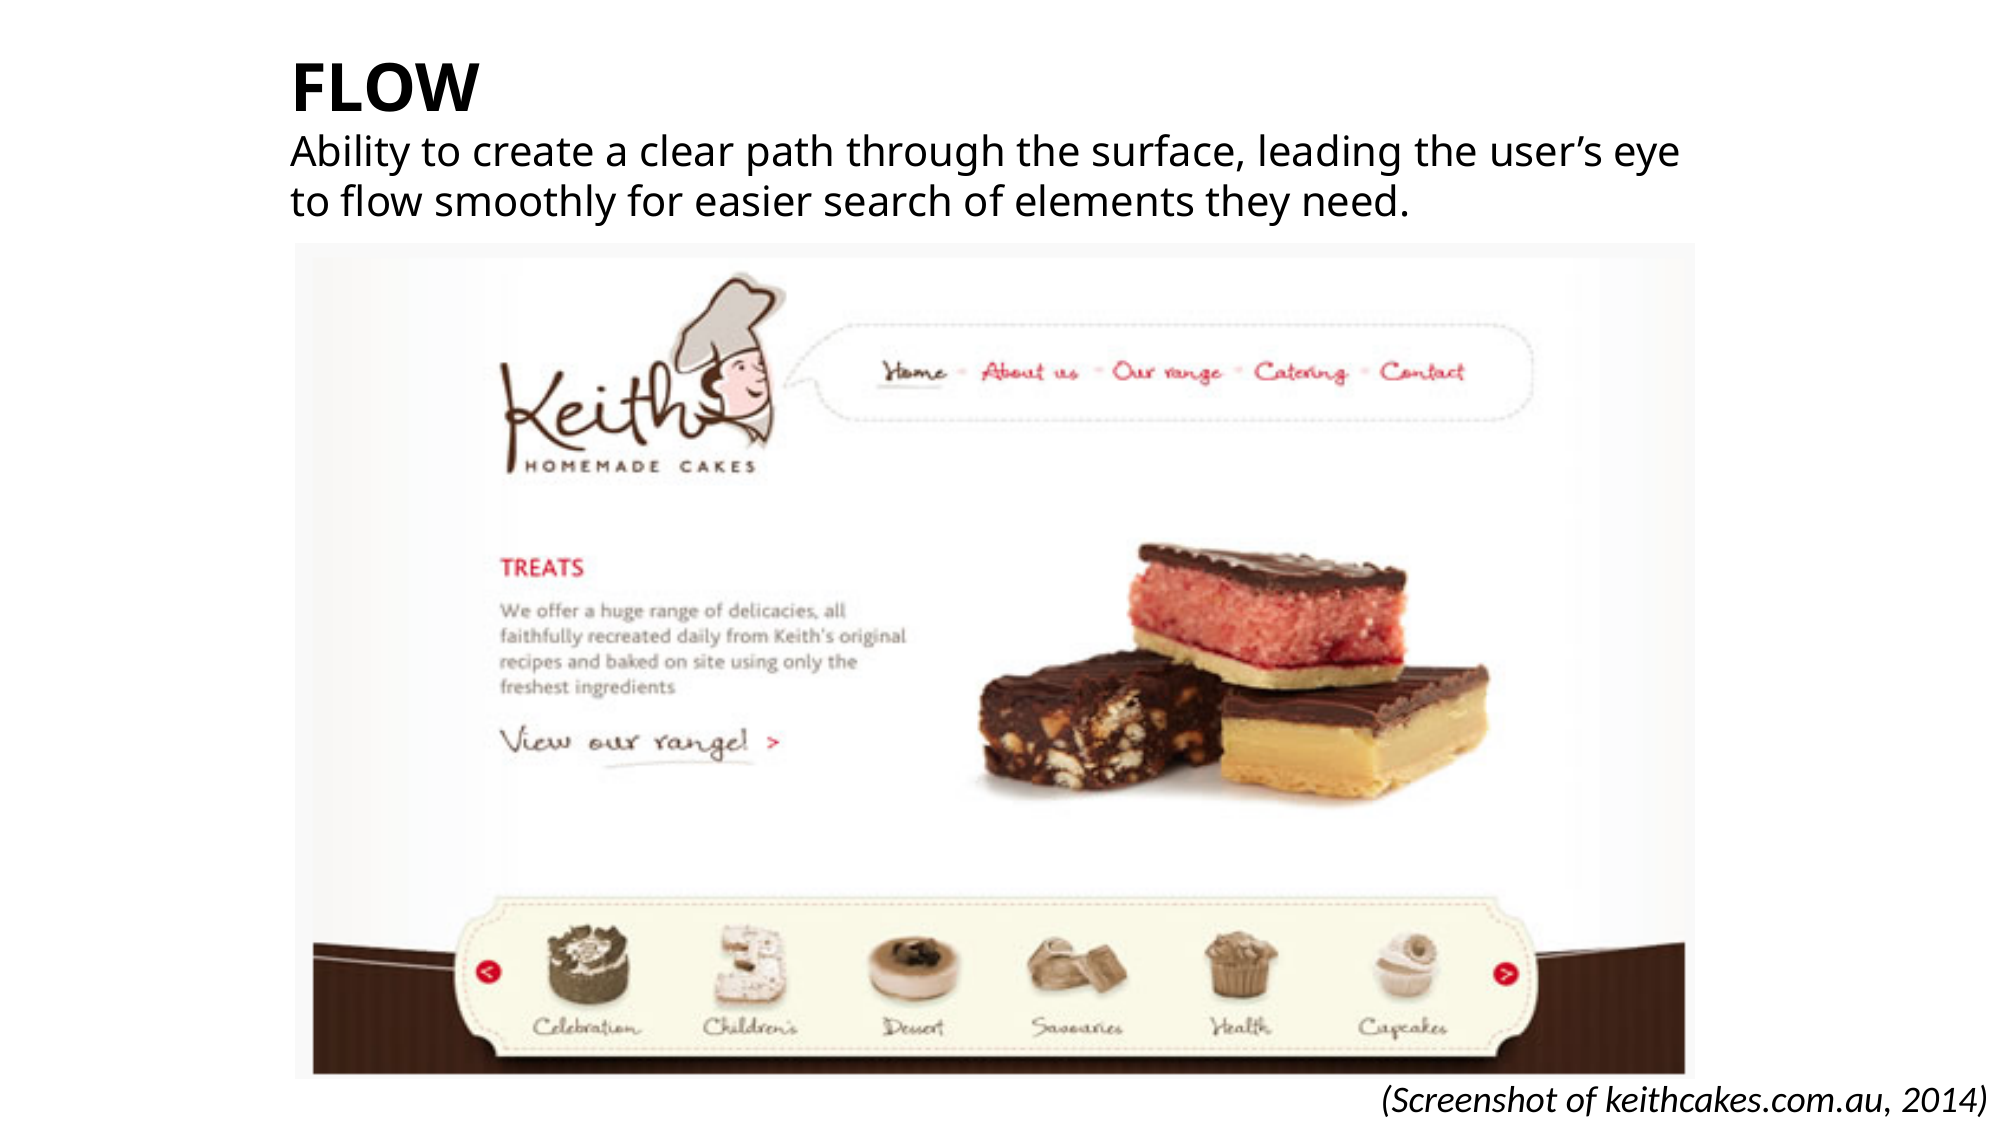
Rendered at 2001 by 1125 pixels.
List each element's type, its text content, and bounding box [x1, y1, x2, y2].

text_box (Screenshot of keithcakes.com.au, 2014) [1365, 1067, 2000, 1125]
text_box FLOW Ability to create a clear path through the surface, leading the user’s eye to flow smoothly for easier search of elements they need. [275, 37, 1732, 232]
picture [295, 243, 1695, 1079]
